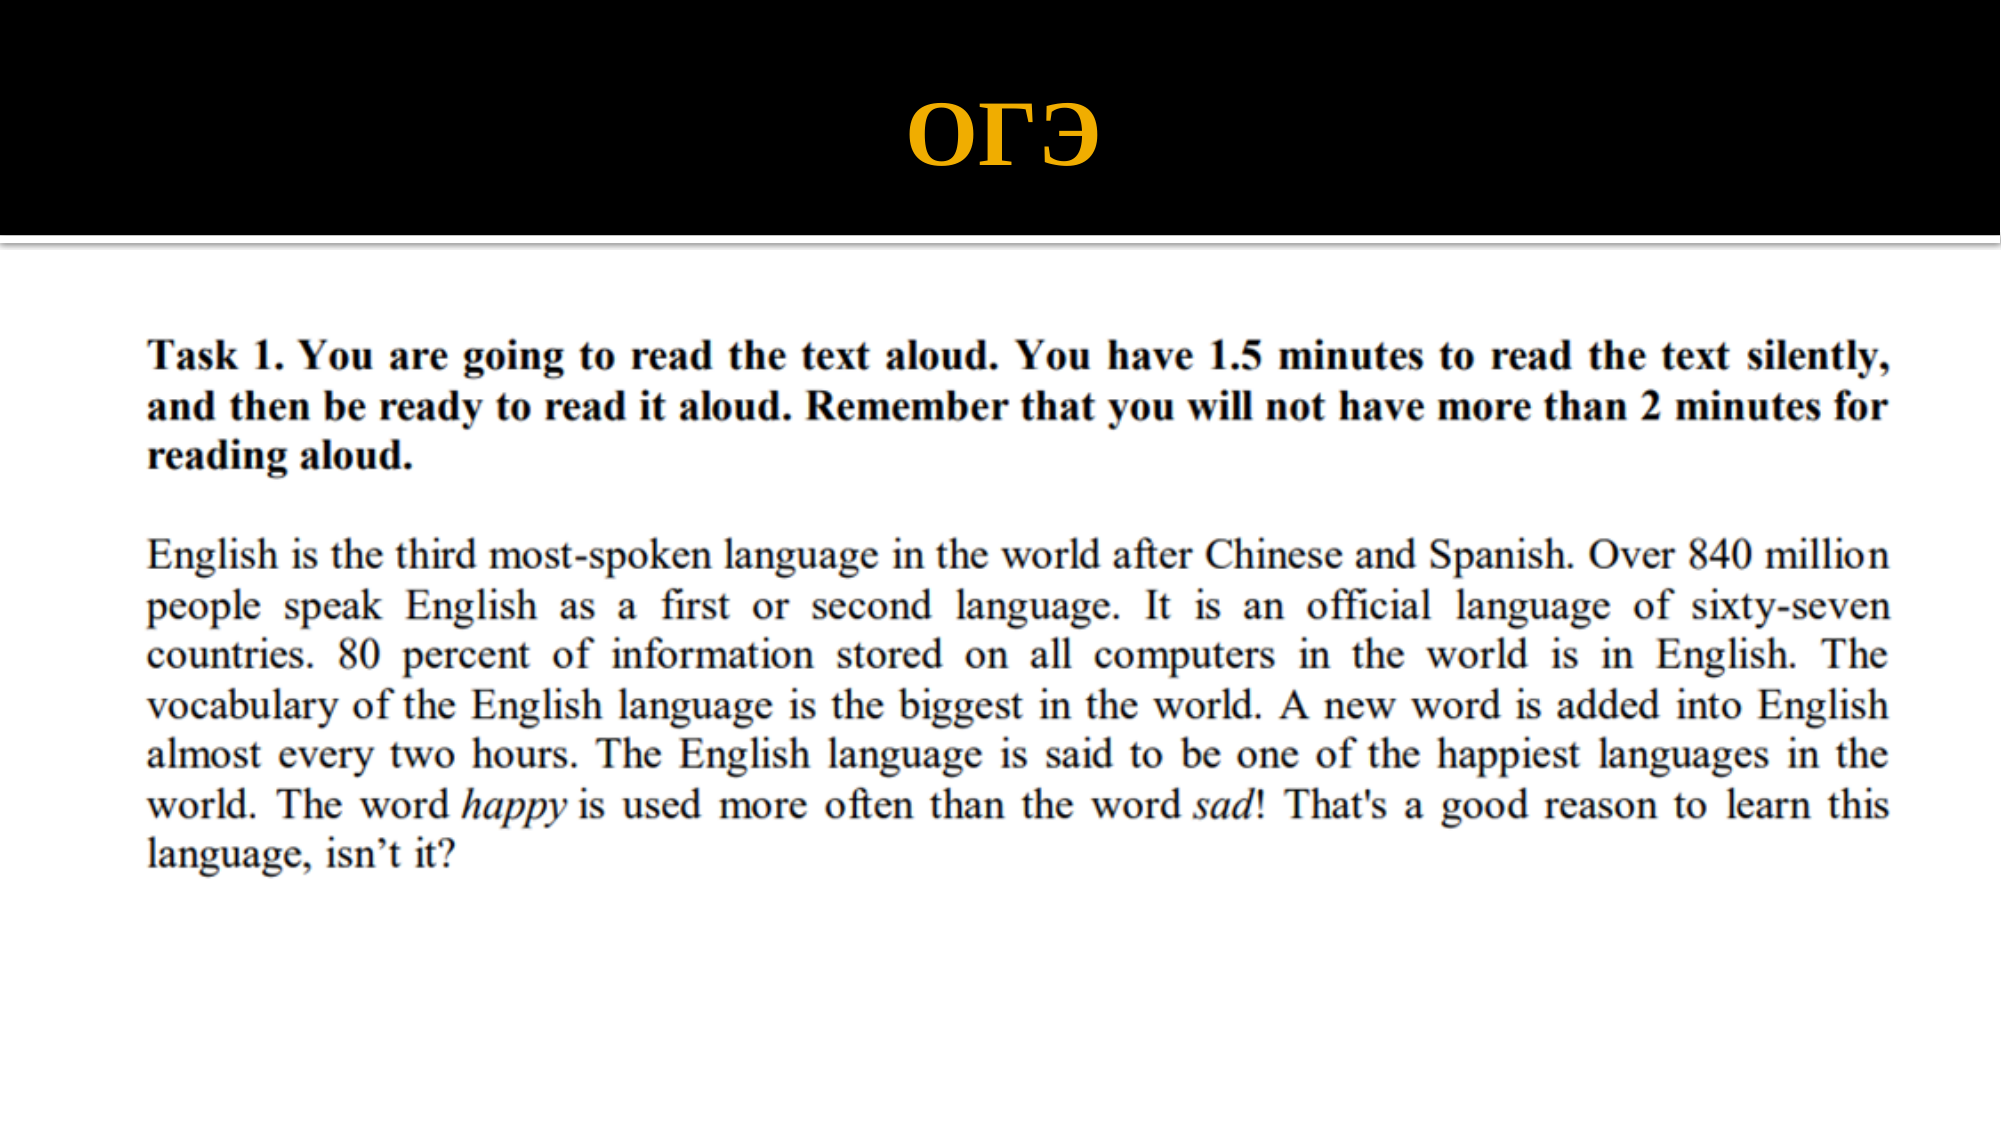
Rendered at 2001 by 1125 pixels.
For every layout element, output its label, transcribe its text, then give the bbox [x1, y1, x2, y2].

title ОГЭ [99, 25, 1900, 231]
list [66, 277, 1933, 902]
